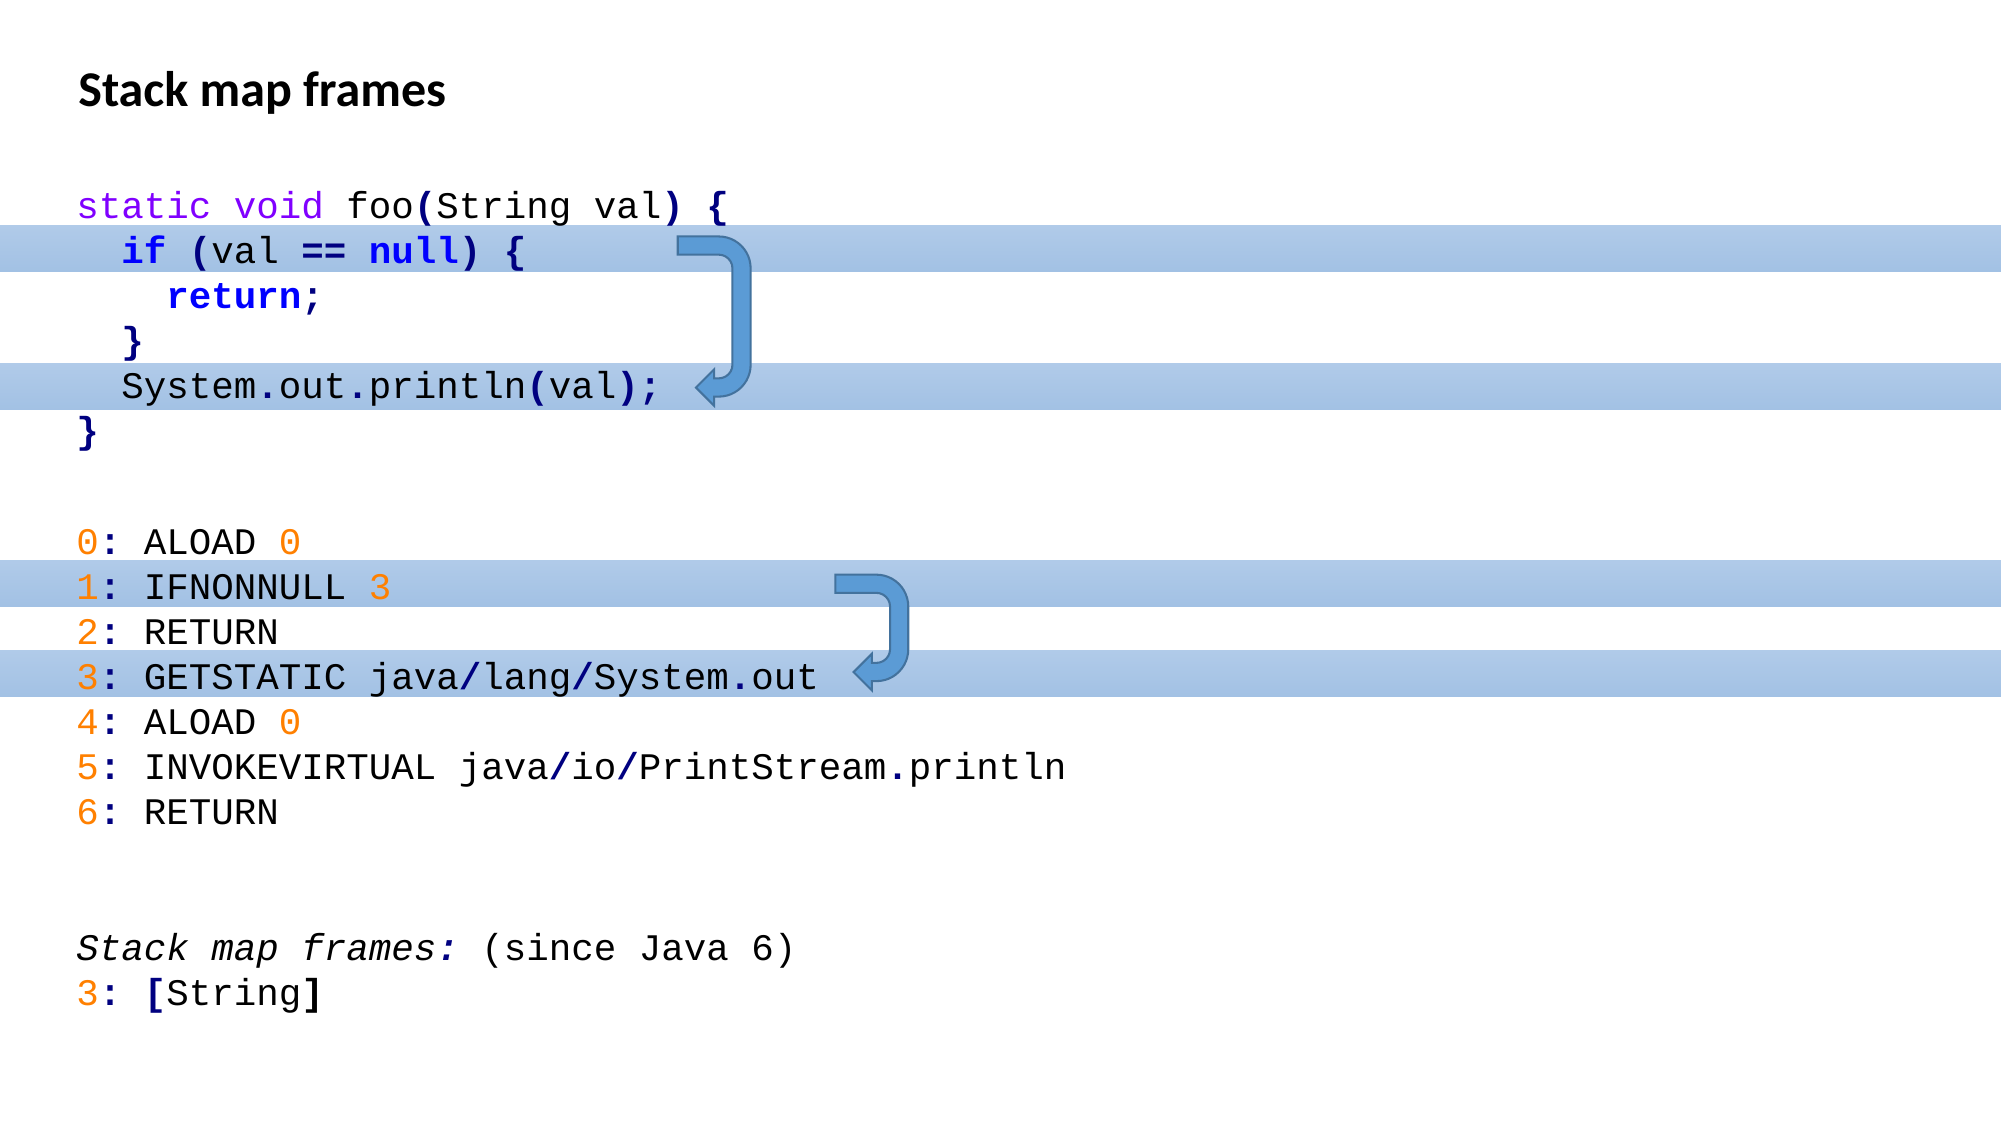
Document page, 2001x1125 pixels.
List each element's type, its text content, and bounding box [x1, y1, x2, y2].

text_box [1062, 363, 2000, 410]
text_box [676, 235, 752, 409]
text_box Stack map frames: (since Java 6) 3: [String] [61, 915, 1062, 1021]
text_box [0, 225, 61, 272]
text_box 0: ALOAD 0 1: IFNONNULL 3 2: RETURN 3: GETSTATIC java/lang/System.out 4: ALOAD 0 5: INVOKEVIRTUAL java/io/PrintStream.println 6: RETURN [61, 509, 1294, 840]
text_box [0, 650, 61, 697]
text_box [834, 573, 910, 693]
text_box [1294, 560, 2000, 607]
text_box [1294, 650, 2000, 697]
text_box [1062, 225, 2000, 272]
text_box Stack map frames [63, 49, 462, 125]
text_box [0, 560, 61, 607]
text_box static void foo(String val) { if (val == null) { return; } System.out.println(val); } [61, 173, 1062, 509]
text_box [0, 363, 61, 410]
